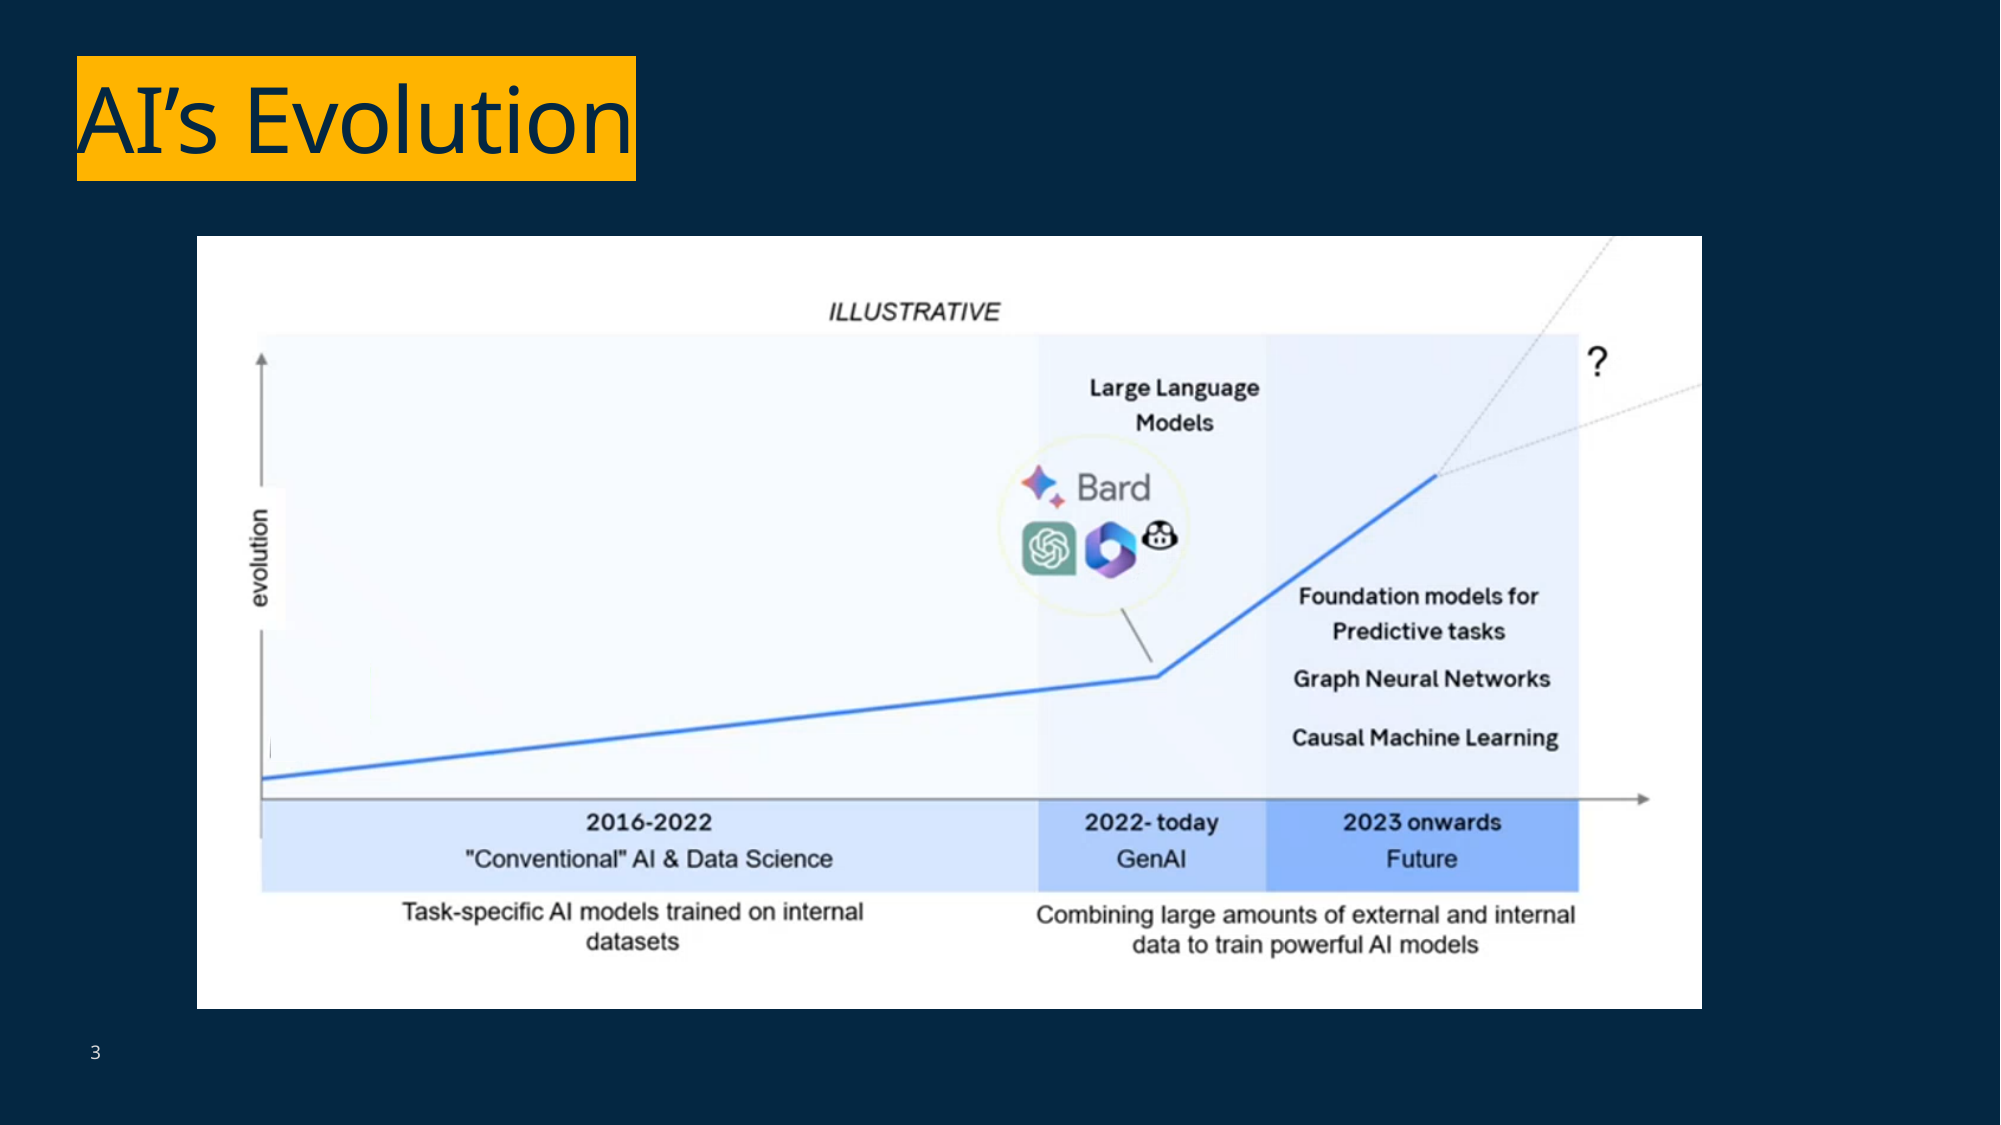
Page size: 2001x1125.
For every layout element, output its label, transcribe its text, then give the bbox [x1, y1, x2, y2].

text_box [197, 236, 1702, 1009]
slide_number 3 [90, 1040, 198, 1101]
title AI’s Evolution [76, 74, 1799, 172]
